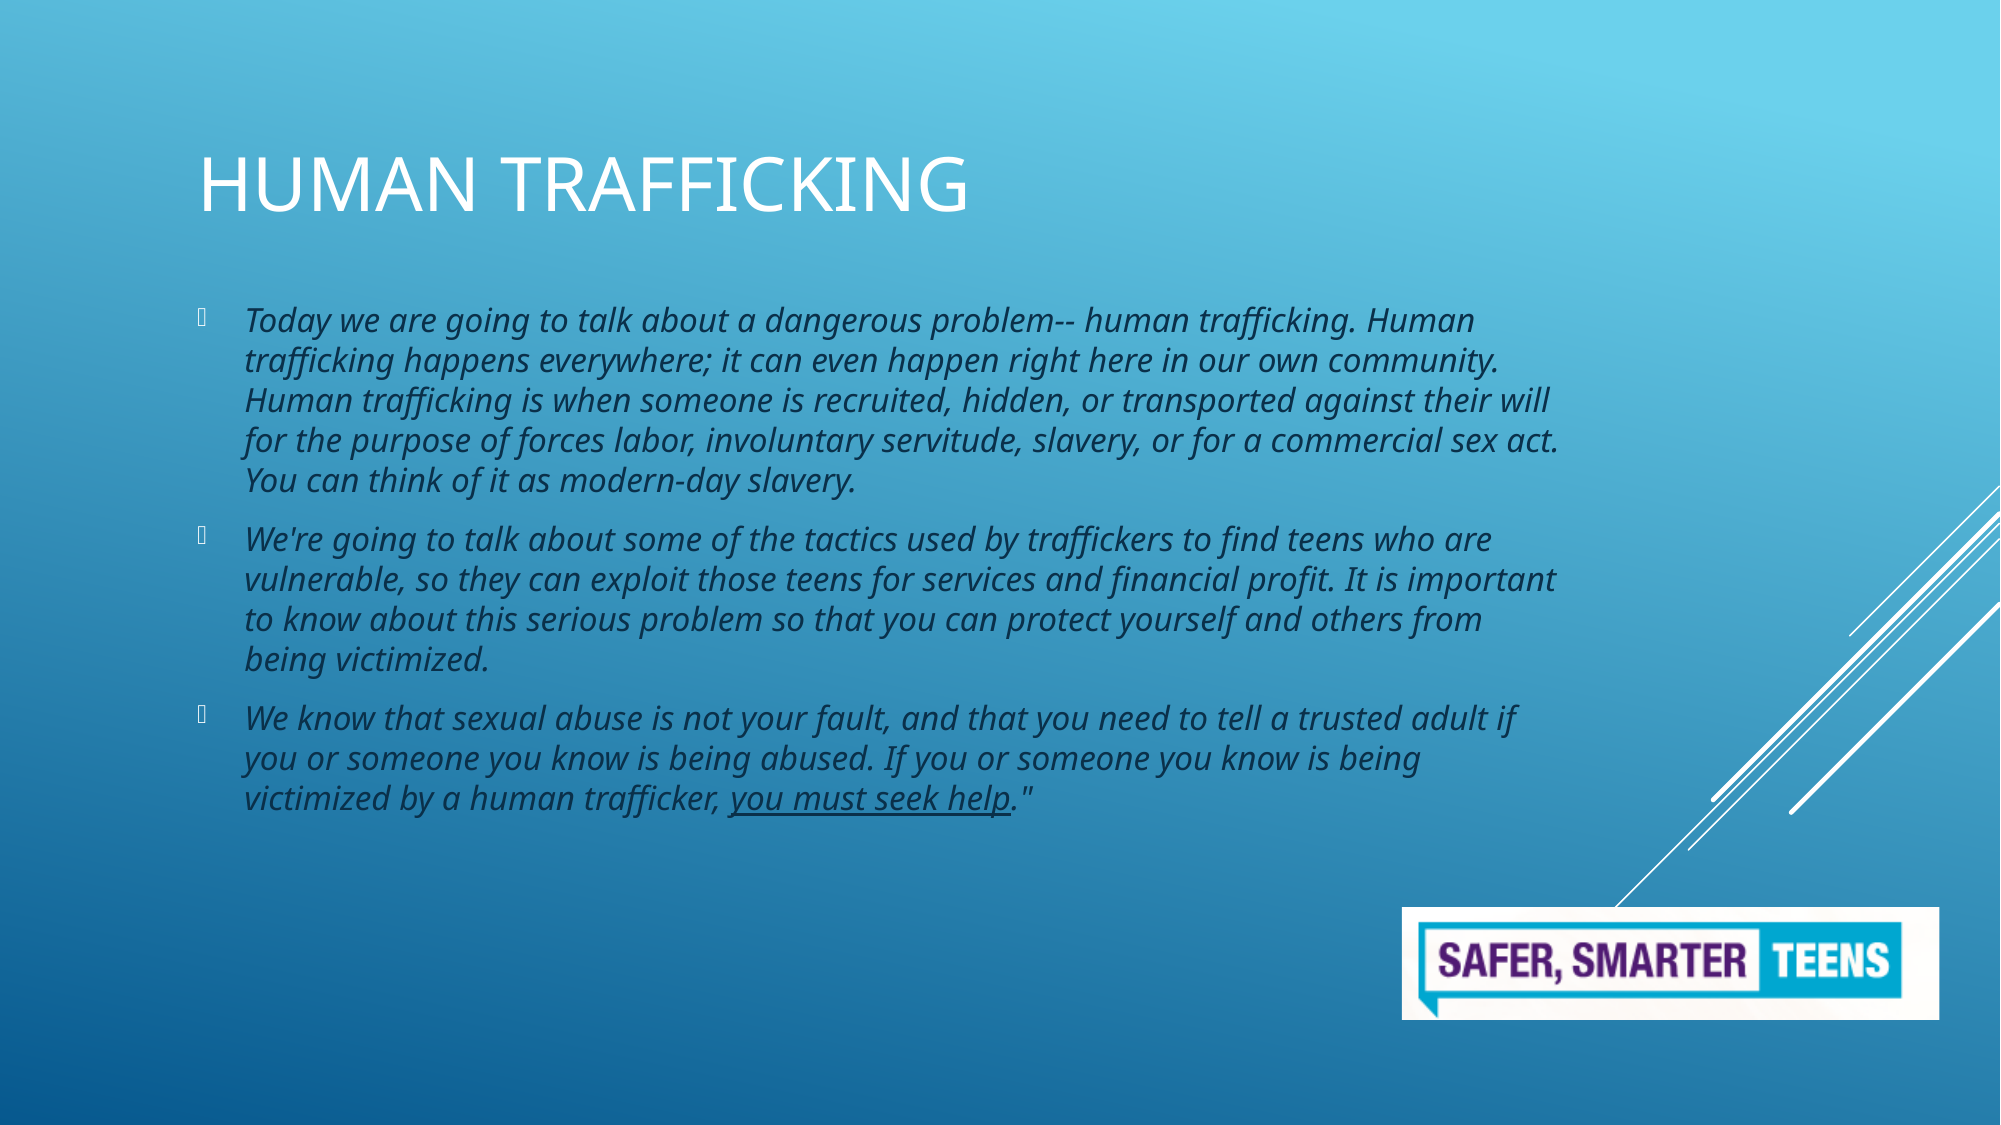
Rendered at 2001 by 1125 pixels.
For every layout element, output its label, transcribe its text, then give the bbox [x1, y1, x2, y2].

picture [1401, 907, 1940, 1021]
title Human trafficking [182, 58, 1583, 232]
list Today we are going to talk about a dangerous problem-- human trafficking. Human trafficking happens everywhere; it can even happen right here in our own community. Human trafficking is when someone is recruited, hidden, or transported against their will for the purpose of forces labor, involuntary servitude, slavery, or for a commercial sex act. You can think of it as modern-day slavery. We're going to talk about some of the tactics used by traffickers to find teens who are vulnerable, so they can exploit those teens for services and financial profit. It is important to know about this serious problem so that you can protect yourself and others from being victimized. We know that sexual abuse is not your fault, and that you need to tell a trusted adult if you or someone you know is being abused. If you or someone you know is being victimized by a human trafficker, you must seek help." [182, 232, 1583, 884]
